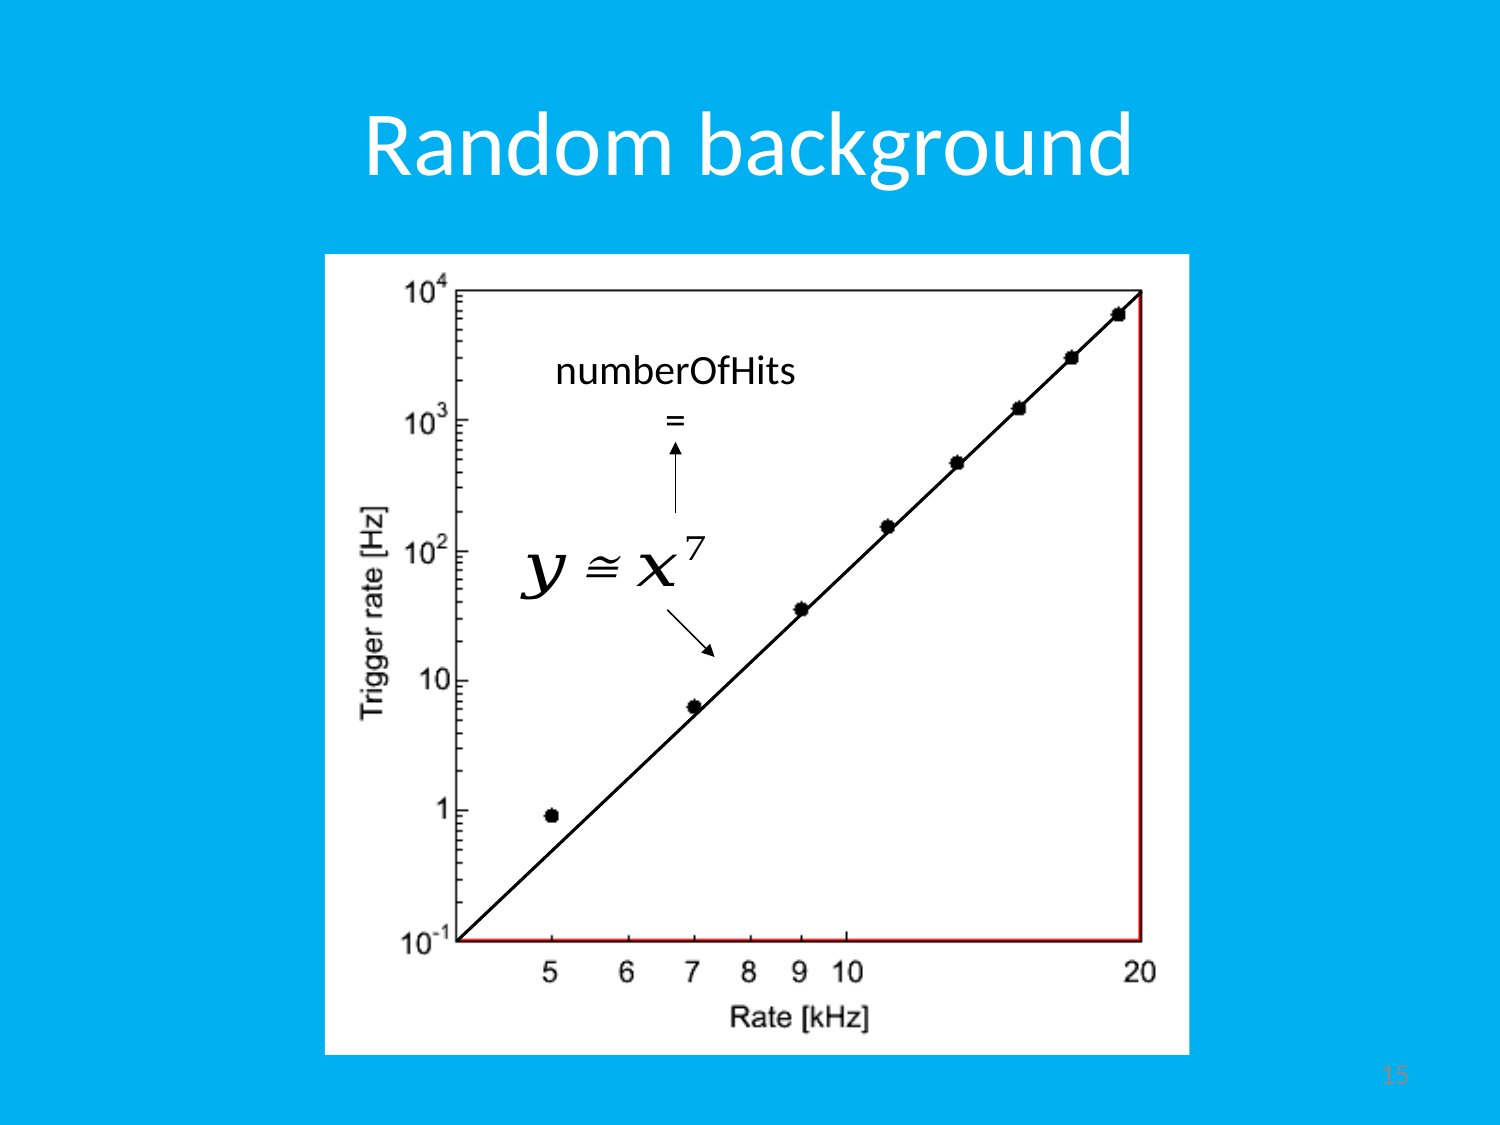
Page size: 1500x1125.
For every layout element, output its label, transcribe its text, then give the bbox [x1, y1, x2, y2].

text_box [456, 291, 1142, 942]
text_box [666, 609, 715, 658]
slide_number 15 [1074, 1042, 1425, 1103]
title Random background [75, 45, 1425, 233]
picture [325, 255, 1189, 1054]
